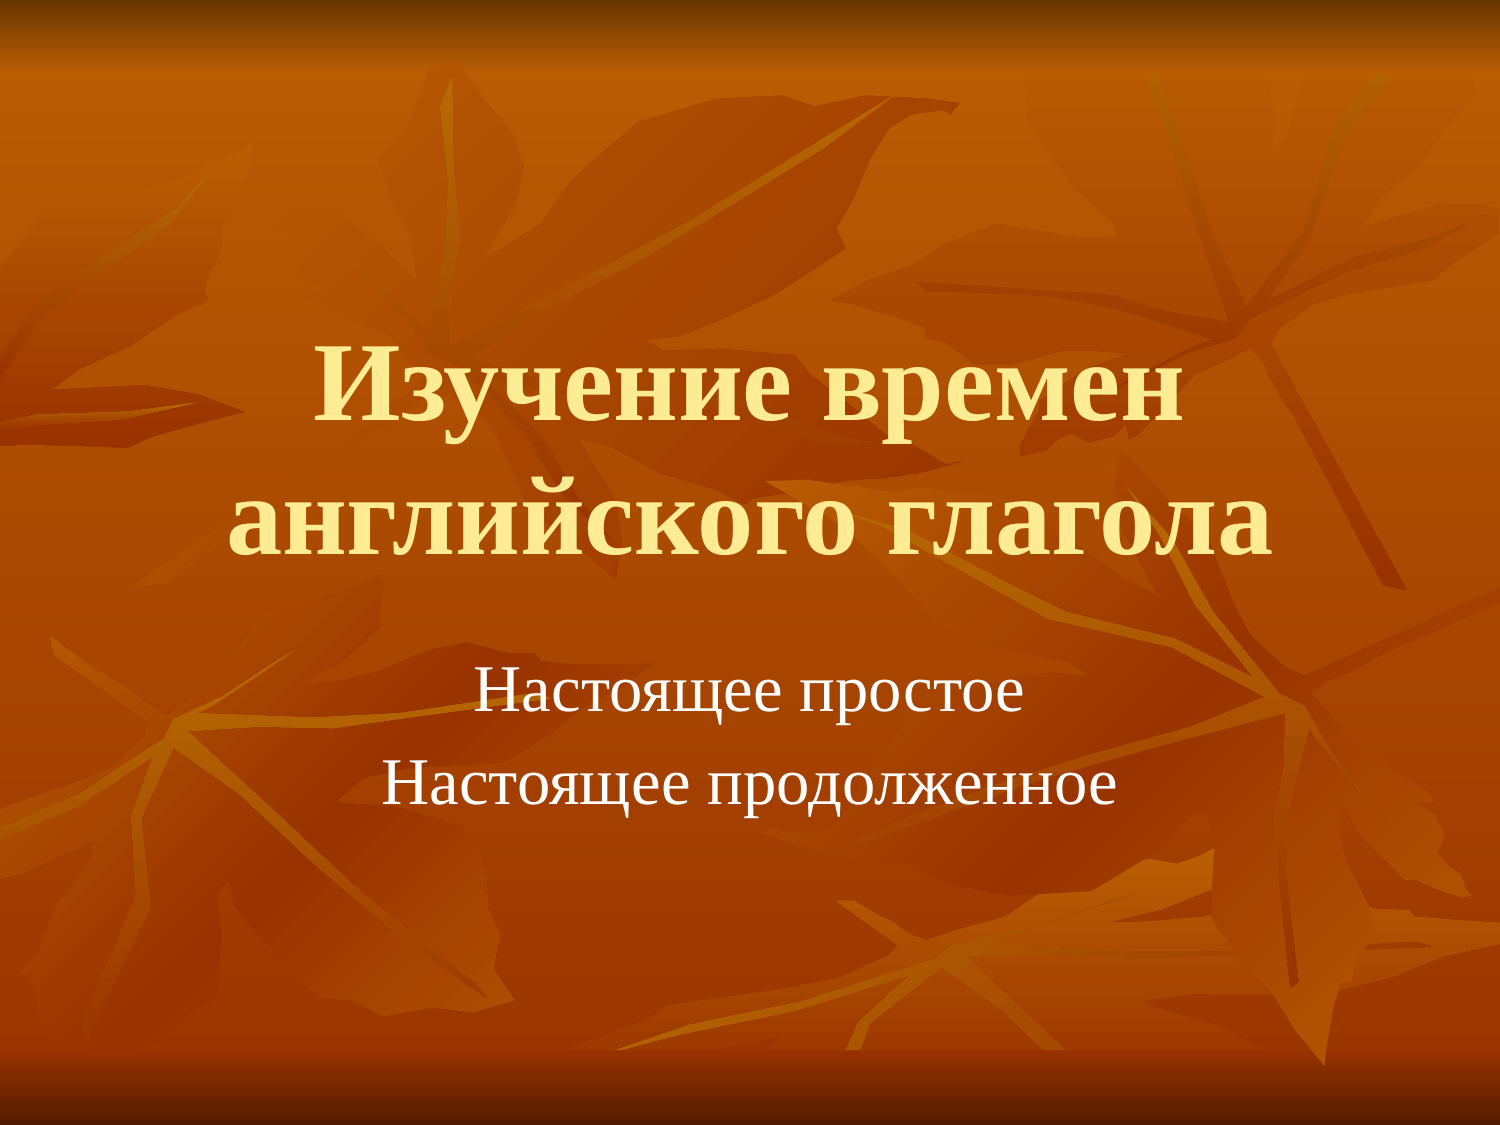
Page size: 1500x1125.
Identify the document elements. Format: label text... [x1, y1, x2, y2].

title Изучение времен английского глагола [112, 299, 1388, 585]
subtitle Настоящее простое Настоящее продолженное [225, 637, 1275, 925]
